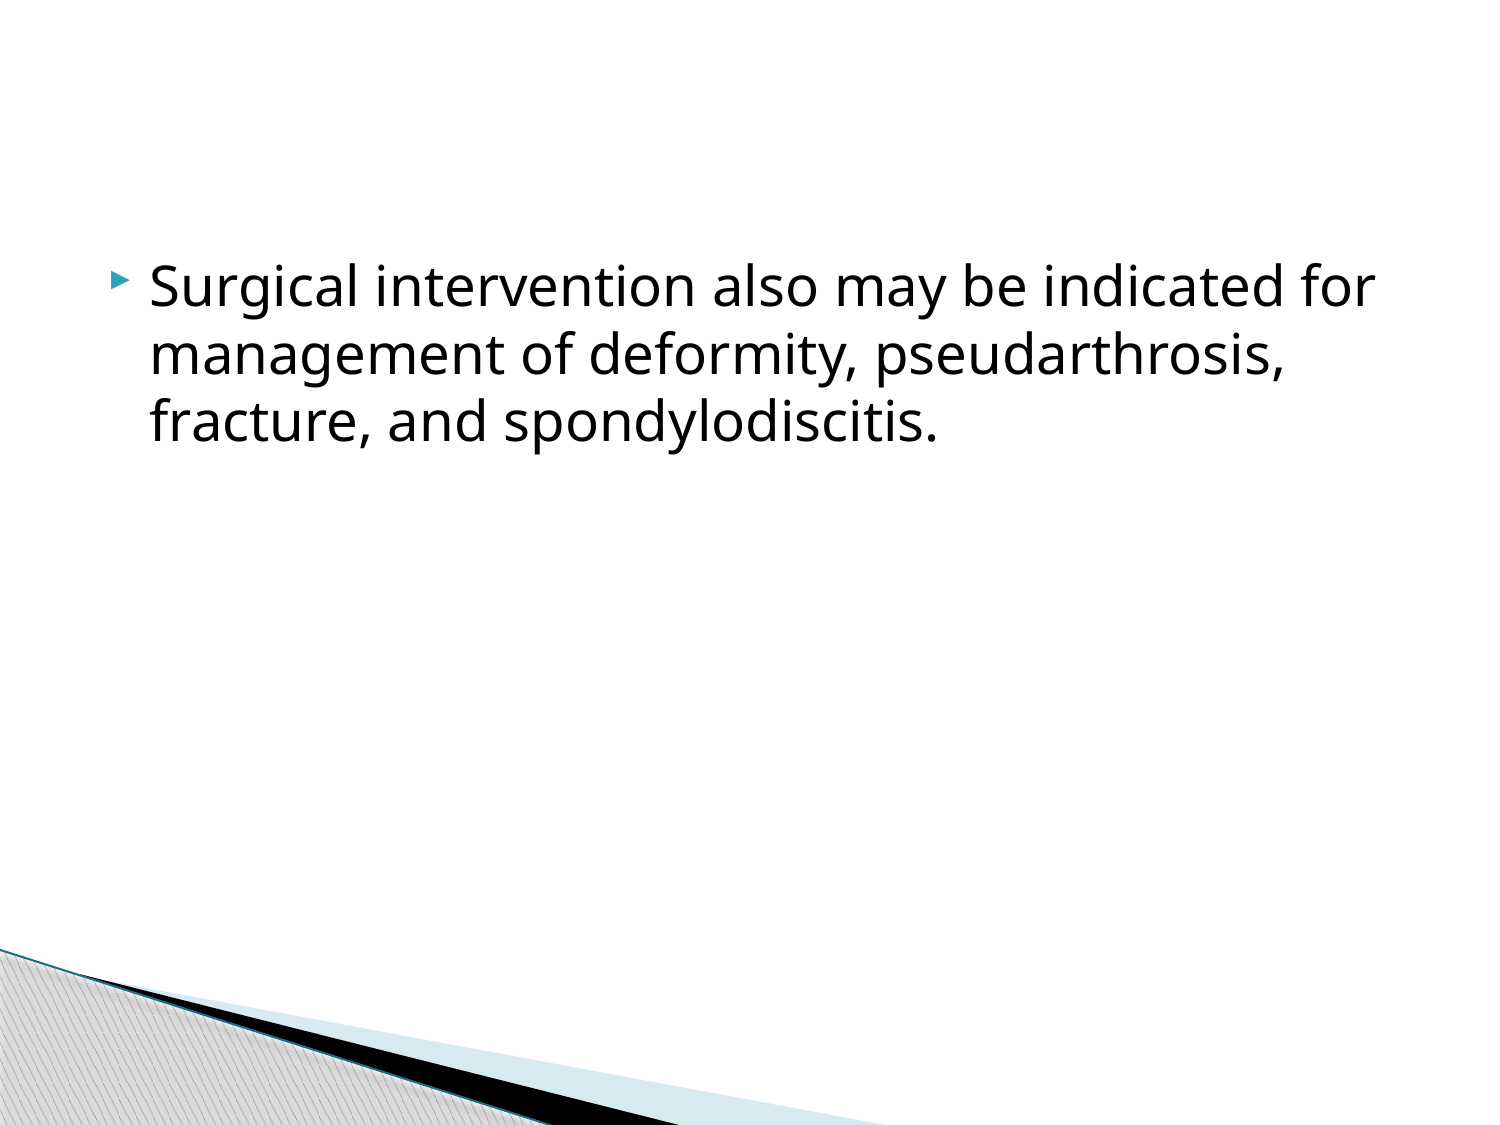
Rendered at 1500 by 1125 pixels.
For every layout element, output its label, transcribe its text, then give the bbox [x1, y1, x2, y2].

list Surgical intervention also may be indicated for management of deformity, pseudarthrosis, fracture, and spondylodiscitis. [75, 242, 1425, 986]
